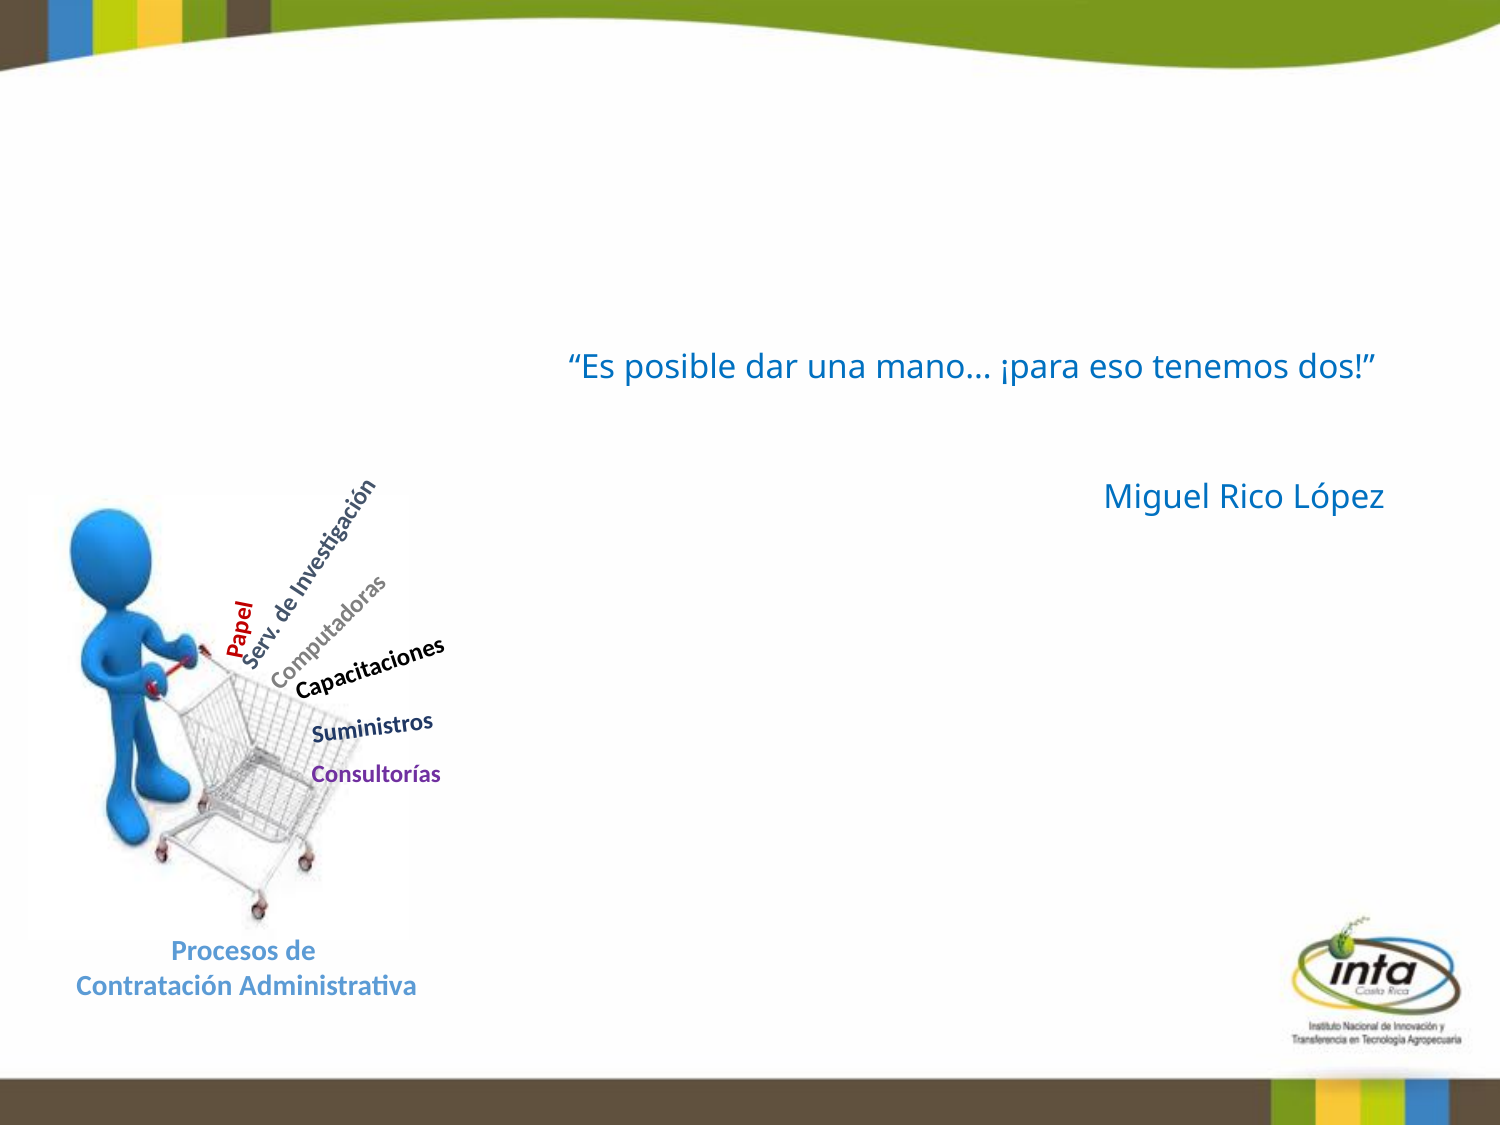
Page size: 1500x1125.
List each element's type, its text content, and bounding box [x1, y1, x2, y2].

list “Es posible dar una mano… ¡para eso tenemos dos!” Miguel Rico López [106, 159, 1401, 873]
picture [0, 0, 1500, 1125]
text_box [28, 311, 485, 1012]
